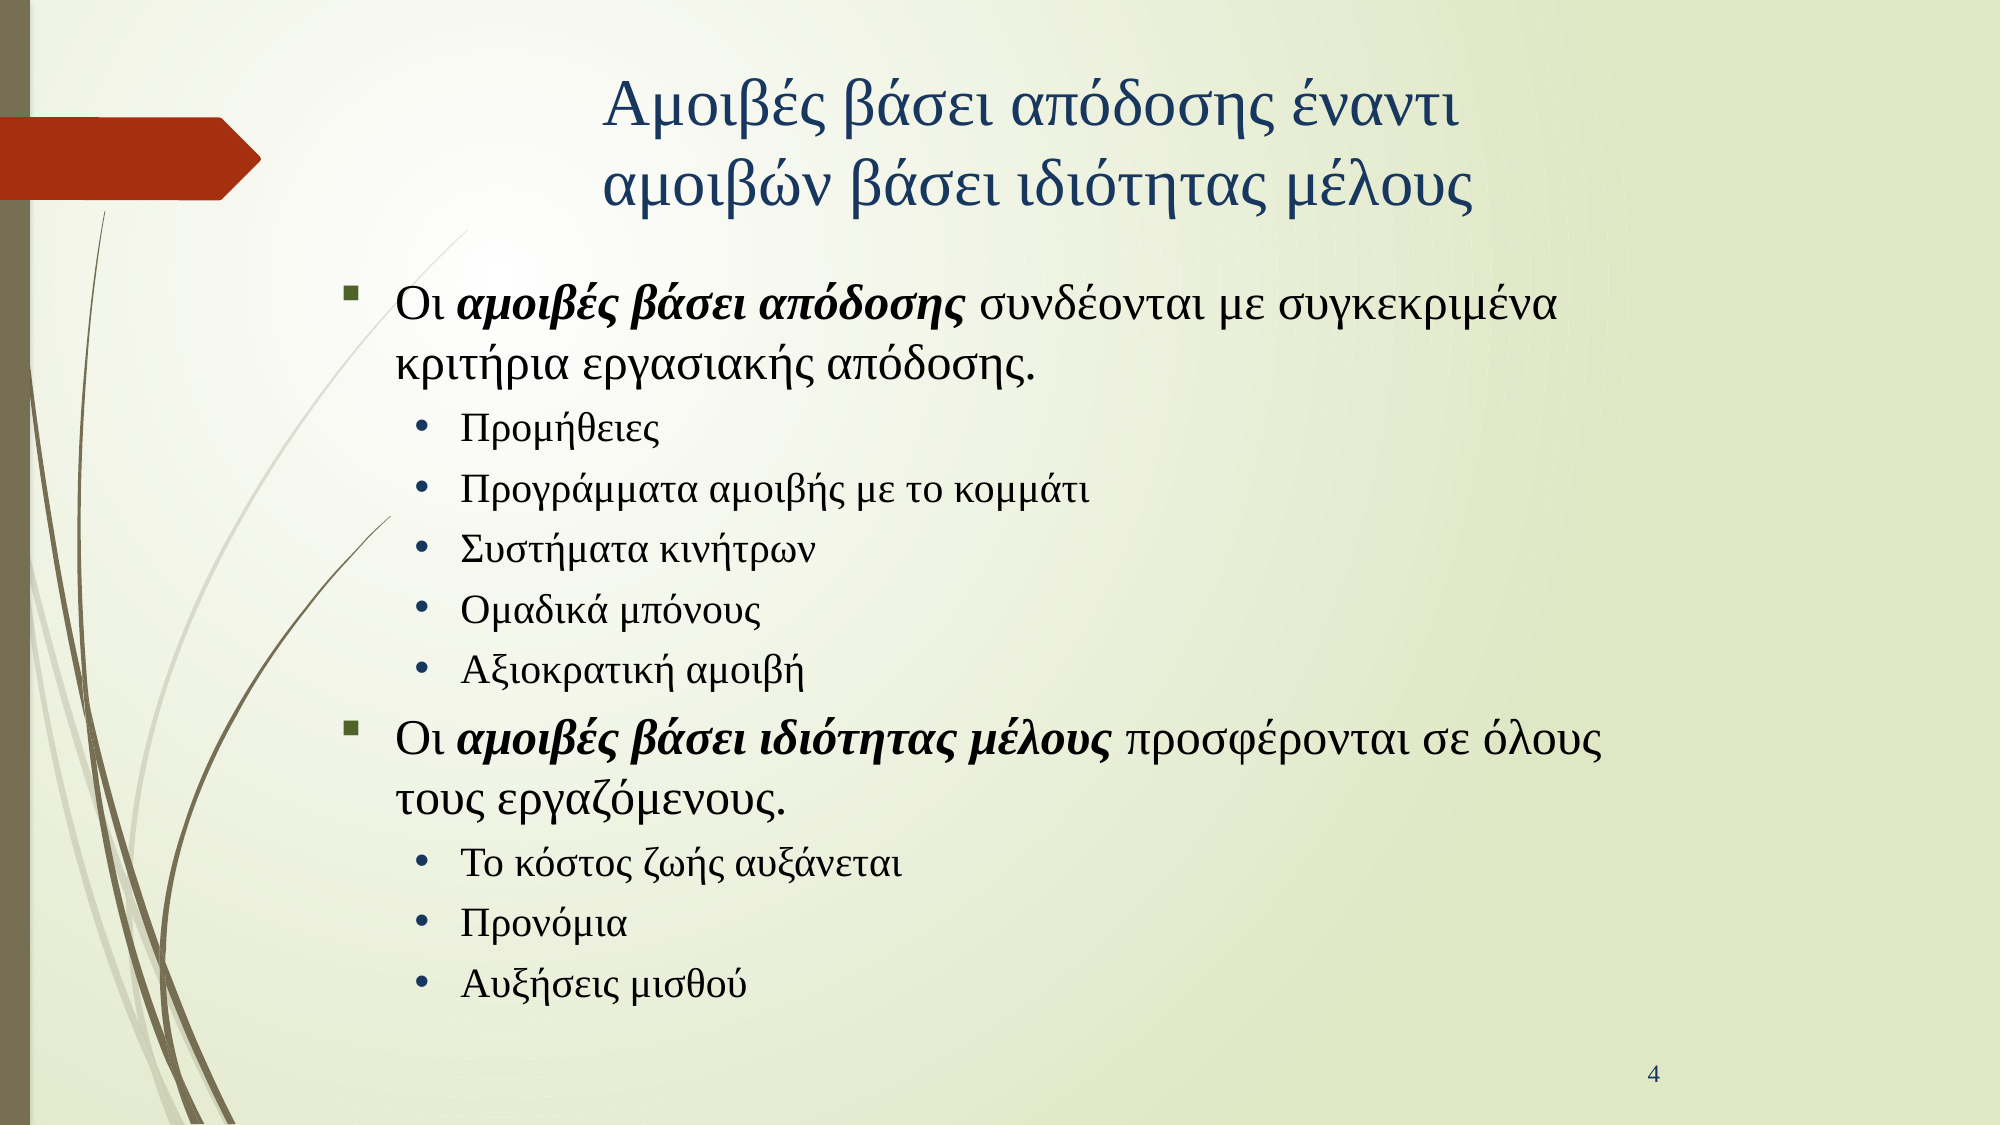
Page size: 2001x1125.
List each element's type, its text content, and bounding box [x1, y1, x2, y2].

text_box Οι αμοιβές βάσει απόδοσης συνδέονται με συγκεκριμένα κριτήρια εργασιακής απόδοσης. Προμήθειες Προγράμματα αμοιβής με το κομμάτι Συστήματα κινήτρων Ομαδικά μπόνους Αξιοκρατική αμοιβή Οι αμοιβές βάσει ιδιότητας μέλους προσφέρονται σε όλους τους εργαζόμενους. Το κόστος ζωής αυξάνεται Προνόμια Αυξήσεις μισθού [324, 262, 1675, 1005]
text_box Αμοιβές βάσει απόδοσης έναντι αμοιβών βάσει ιδιότητας μέλους [587, 45, 1675, 233]
text_box [414, 374, 1564, 1043]
text_box 4 [1325, 1042, 1675, 1103]
